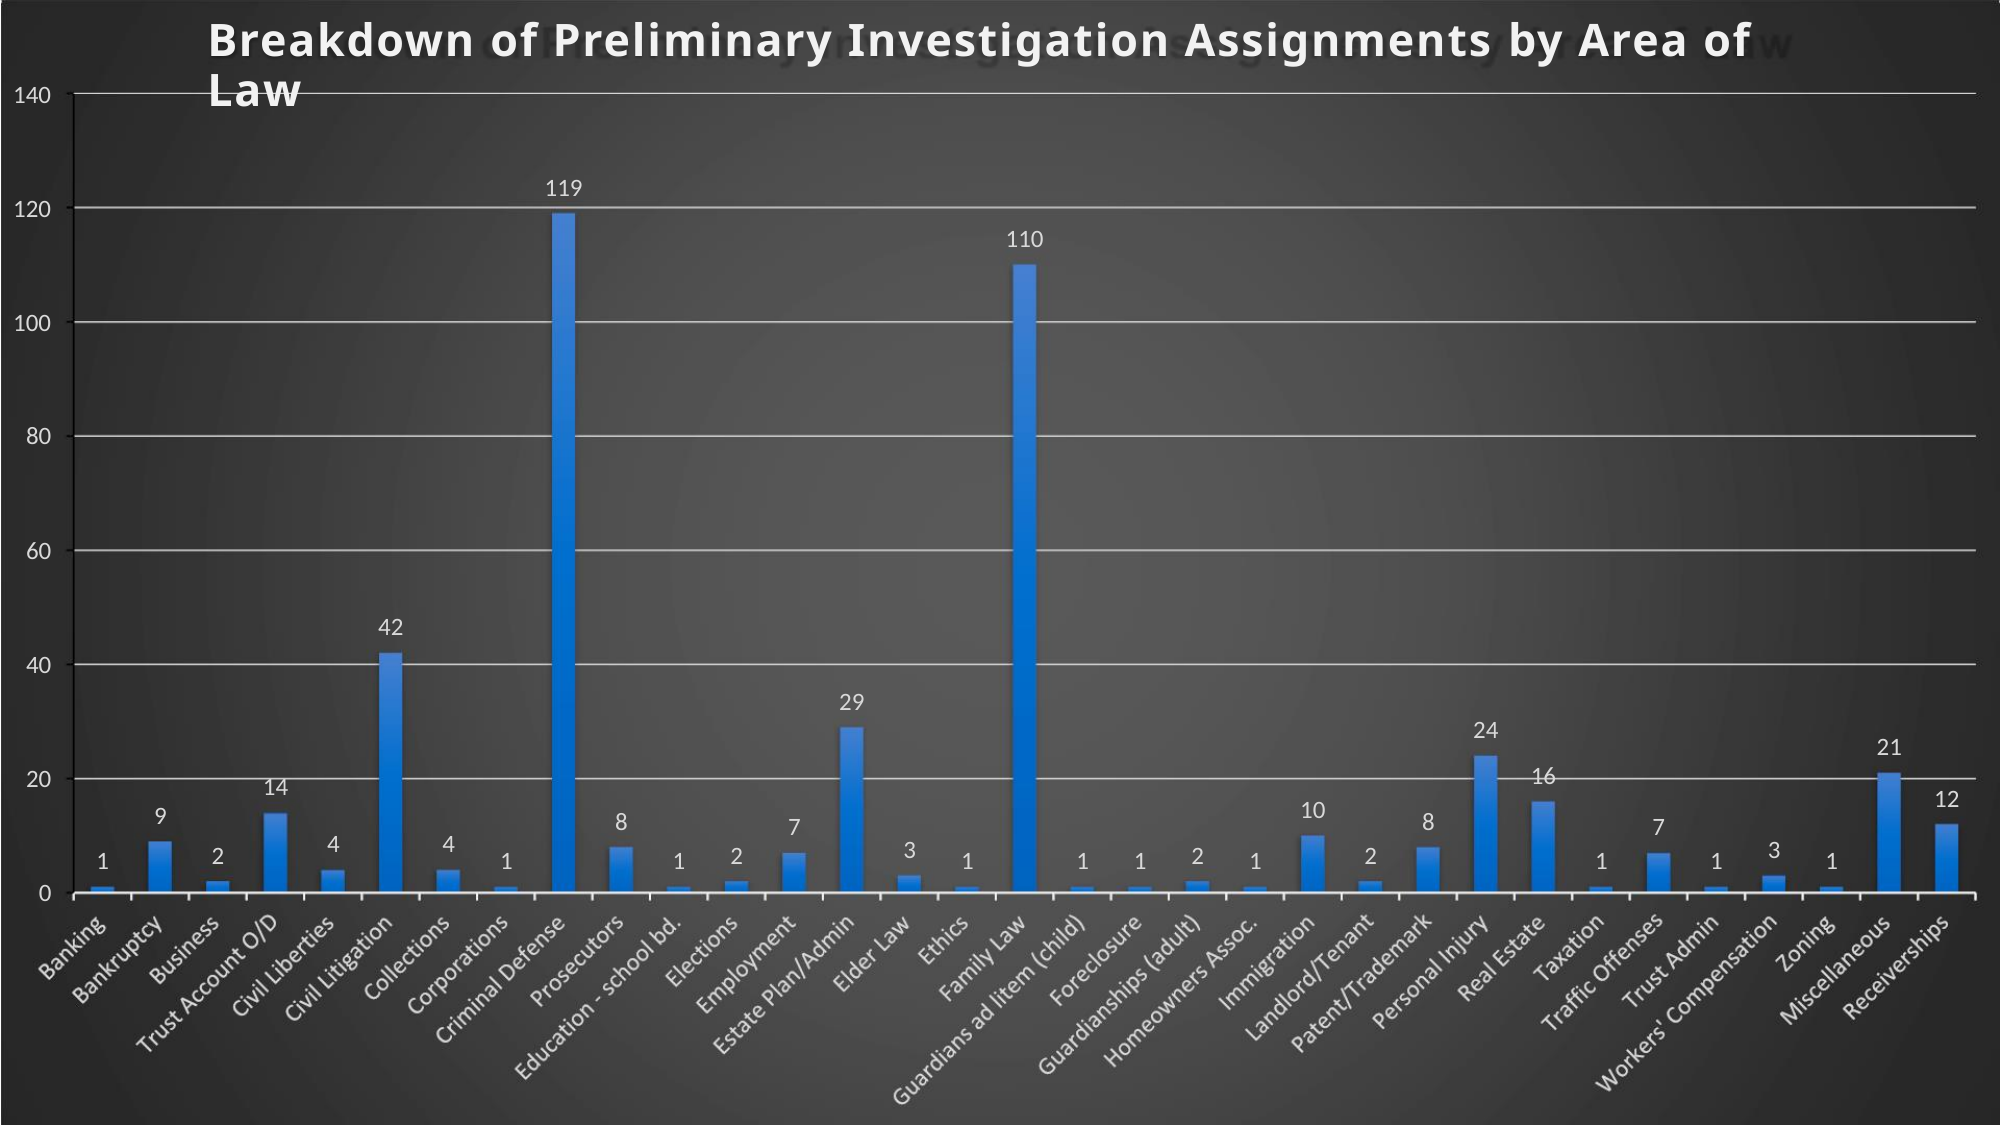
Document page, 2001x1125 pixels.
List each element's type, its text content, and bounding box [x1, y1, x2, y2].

text_box 3 [903, 838, 941, 864]
text_box 2 [730, 844, 768, 870]
text_box 7 [1652, 815, 1691, 841]
text_box 60 [26, 539, 77, 565]
text_box 0 [38, 881, 77, 907]
text_box 29 [839, 690, 890, 716]
text_box 9 [154, 804, 192, 830]
text_box 20 [26, 767, 77, 793]
text_box 1 [960, 849, 999, 875]
text_box 3 [1767, 838, 1806, 864]
text_box 119 [544, 176, 608, 202]
text_box 1 [499, 849, 538, 875]
text_box 24 [1473, 718, 1524, 744]
text_box 1 [1594, 849, 1633, 875]
text_box 40 [26, 653, 77, 679]
text_box 1 [1710, 849, 1748, 875]
text_box 4 [442, 832, 480, 858]
text_box 1 [96, 849, 134, 875]
text_box Breakdown of Preliminary Investigation Assignments by Area of Law [207, 15, 1816, 115]
text_box 140 120 100 80 [13, 83, 77, 450]
text_box 7 [788, 815, 826, 841]
text_box 10 [1300, 798, 1351, 824]
text_box 1 [1249, 849, 1287, 875]
text_box [0, 0, 2000, 1125]
text_box 16 [1530, 764, 1581, 790]
text_box 2 [1364, 844, 1402, 870]
text_box 12 [1934, 787, 1985, 813]
text_box 110 [1005, 228, 1069, 253]
text_box 21 [1876, 735, 1927, 761]
text_box 8 [615, 809, 653, 835]
text_box 2 [1191, 844, 1230, 870]
text_box 42 [378, 615, 429, 641]
text_box 2 [211, 844, 250, 870]
text_box 1 [1076, 849, 1114, 875]
text_box 1 [672, 849, 711, 875]
text_box 4 [326, 832, 365, 858]
text_box 1 [1825, 849, 1864, 875]
text_box 14 [262, 775, 314, 801]
text_box 8 [1421, 809, 1460, 835]
text_box 1 [1133, 849, 1172, 875]
